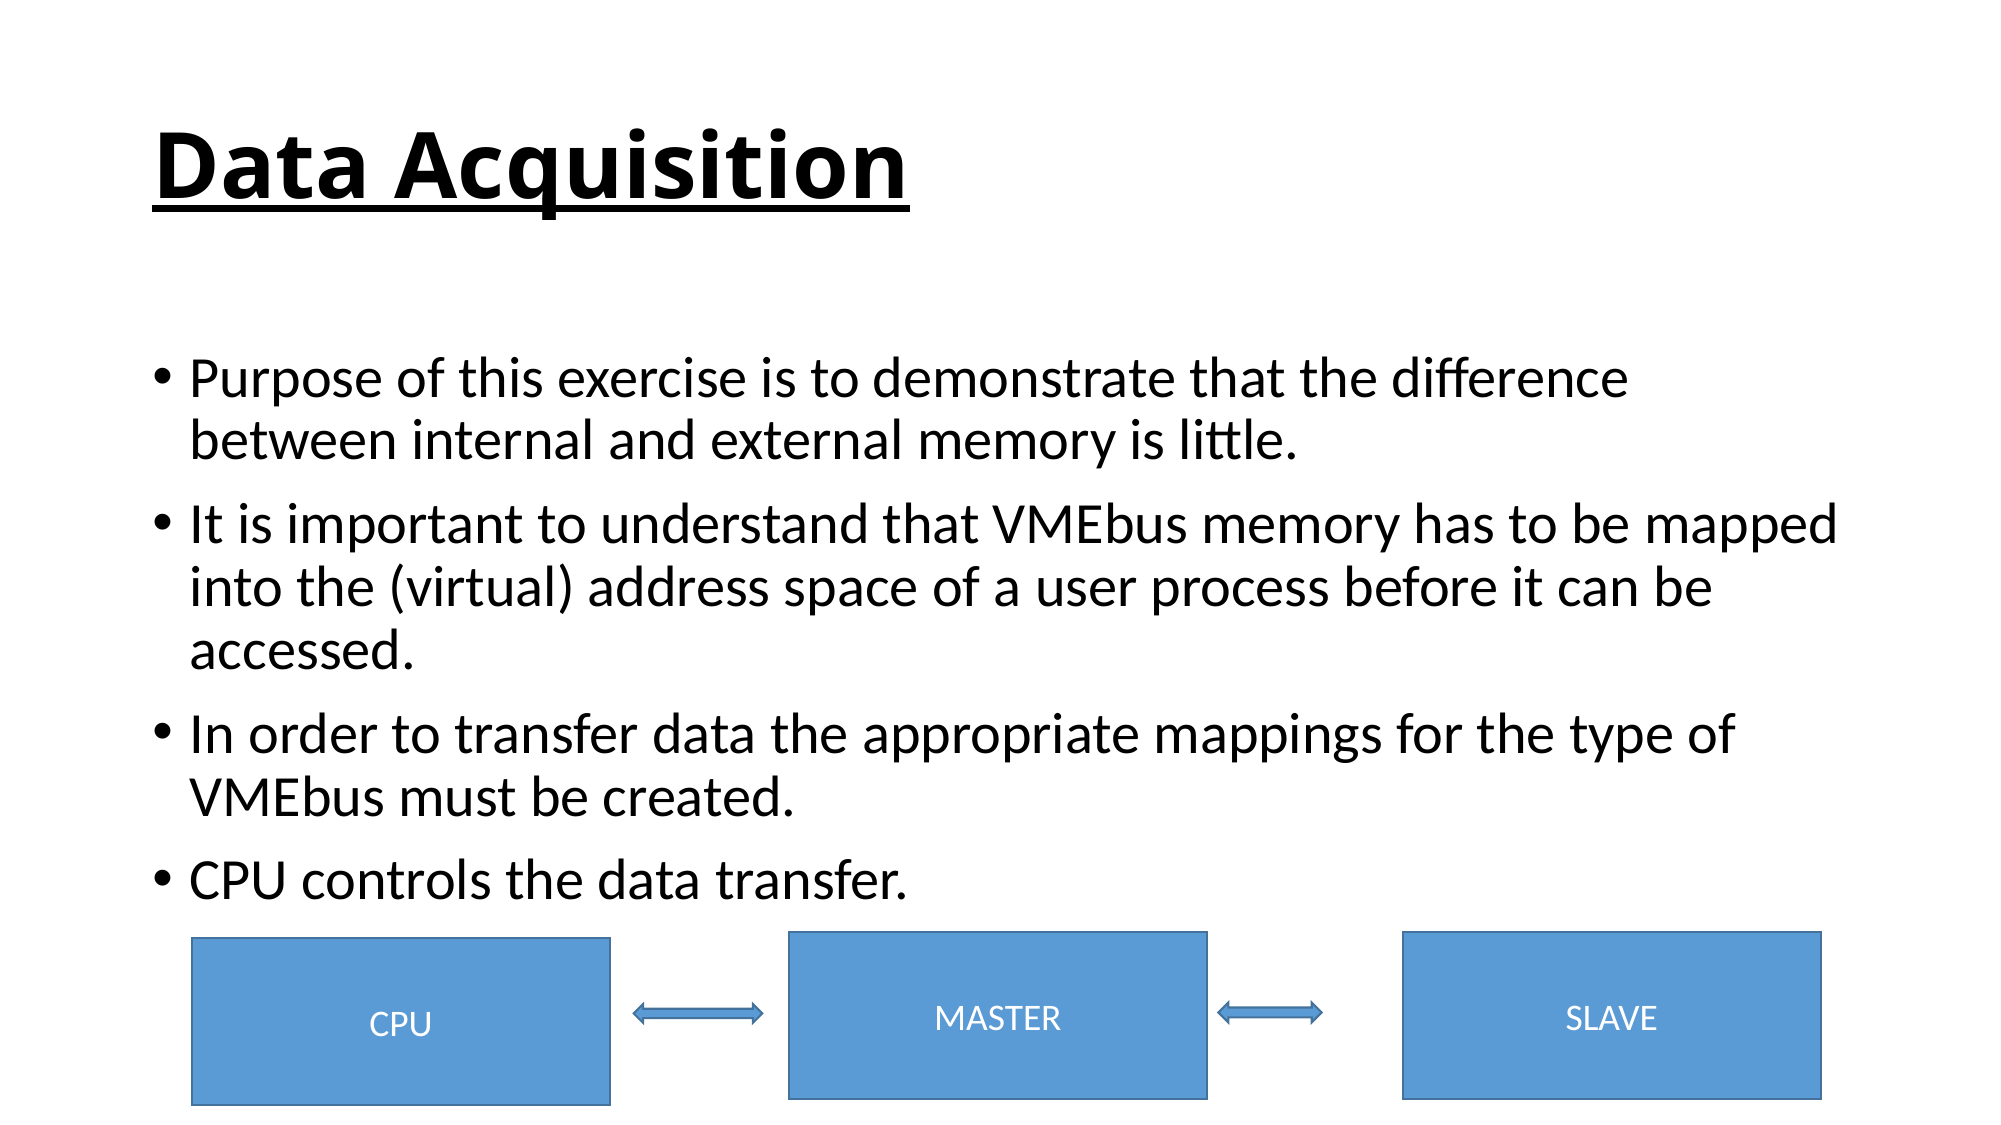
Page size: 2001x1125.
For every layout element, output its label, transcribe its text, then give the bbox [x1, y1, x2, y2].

text_box SLAVE [1402, 931, 1822, 1100]
text_box MASTER [788, 931, 1208, 1100]
text_box CPU [191, 937, 611, 1106]
title Data Acquisition [137, 59, 1863, 278]
list Purpose of this exercise is to demonstrate that the difference between internal and external memory is little. It is important to understand that VMEbus memory has to be mapped into the (virtual) address space of a user process before it can be accessed. In order to transfer data the appropriate mappings for the type of VMEbus must be created. CPU controls the data transfer. [137, 339, 1863, 1054]
text_box [632, 1001, 764, 1026]
text_box [1216, 1000, 1324, 1025]
